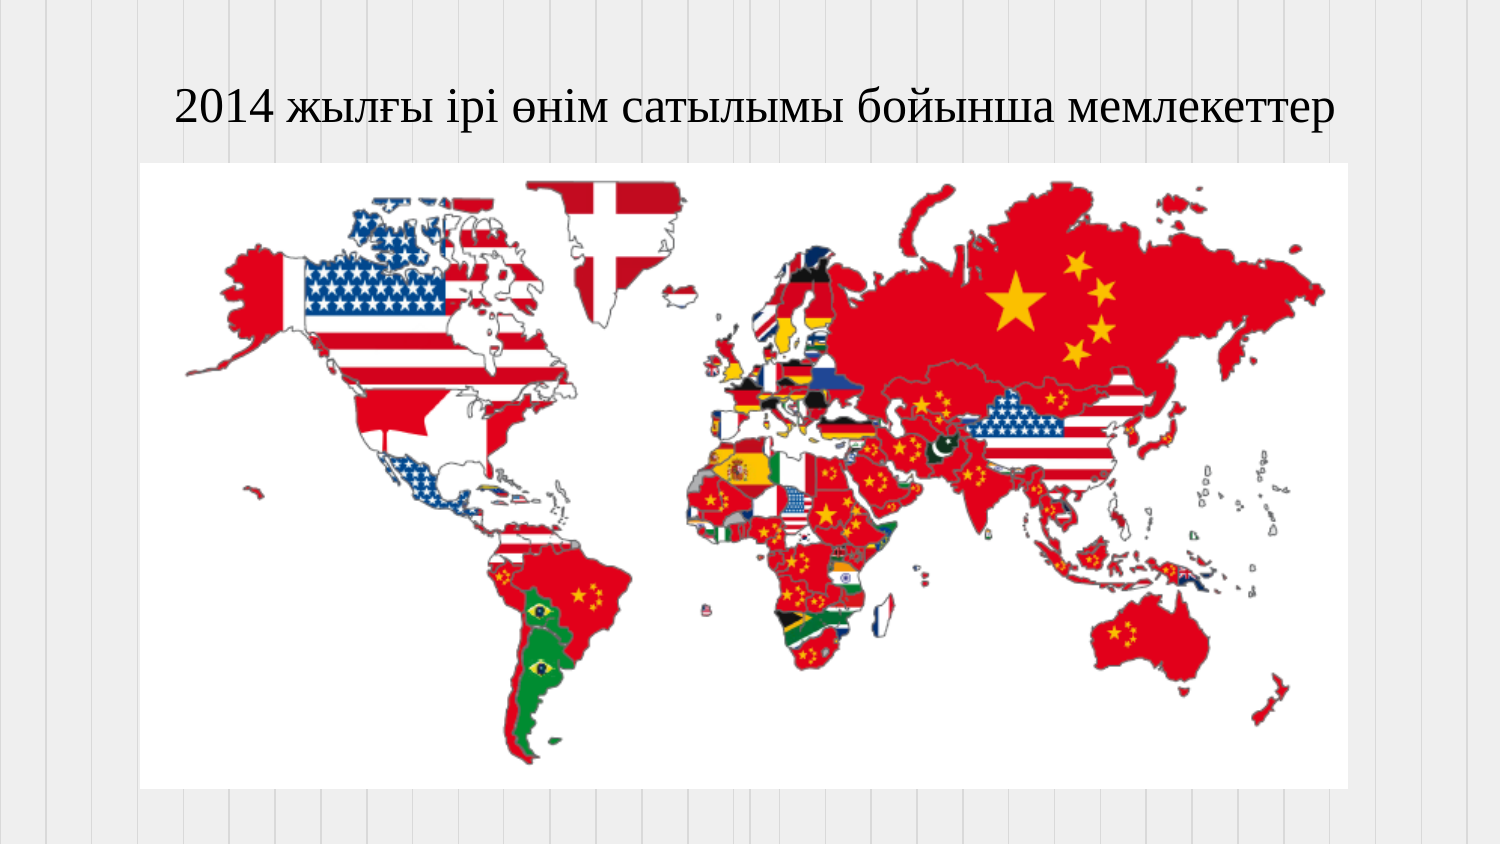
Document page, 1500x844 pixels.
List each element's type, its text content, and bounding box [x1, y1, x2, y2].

picture [140, 163, 1348, 789]
title 2014 жылғы ірі өнім сатылымы бойынша мемлекеттер [122, 56, 1389, 151]
